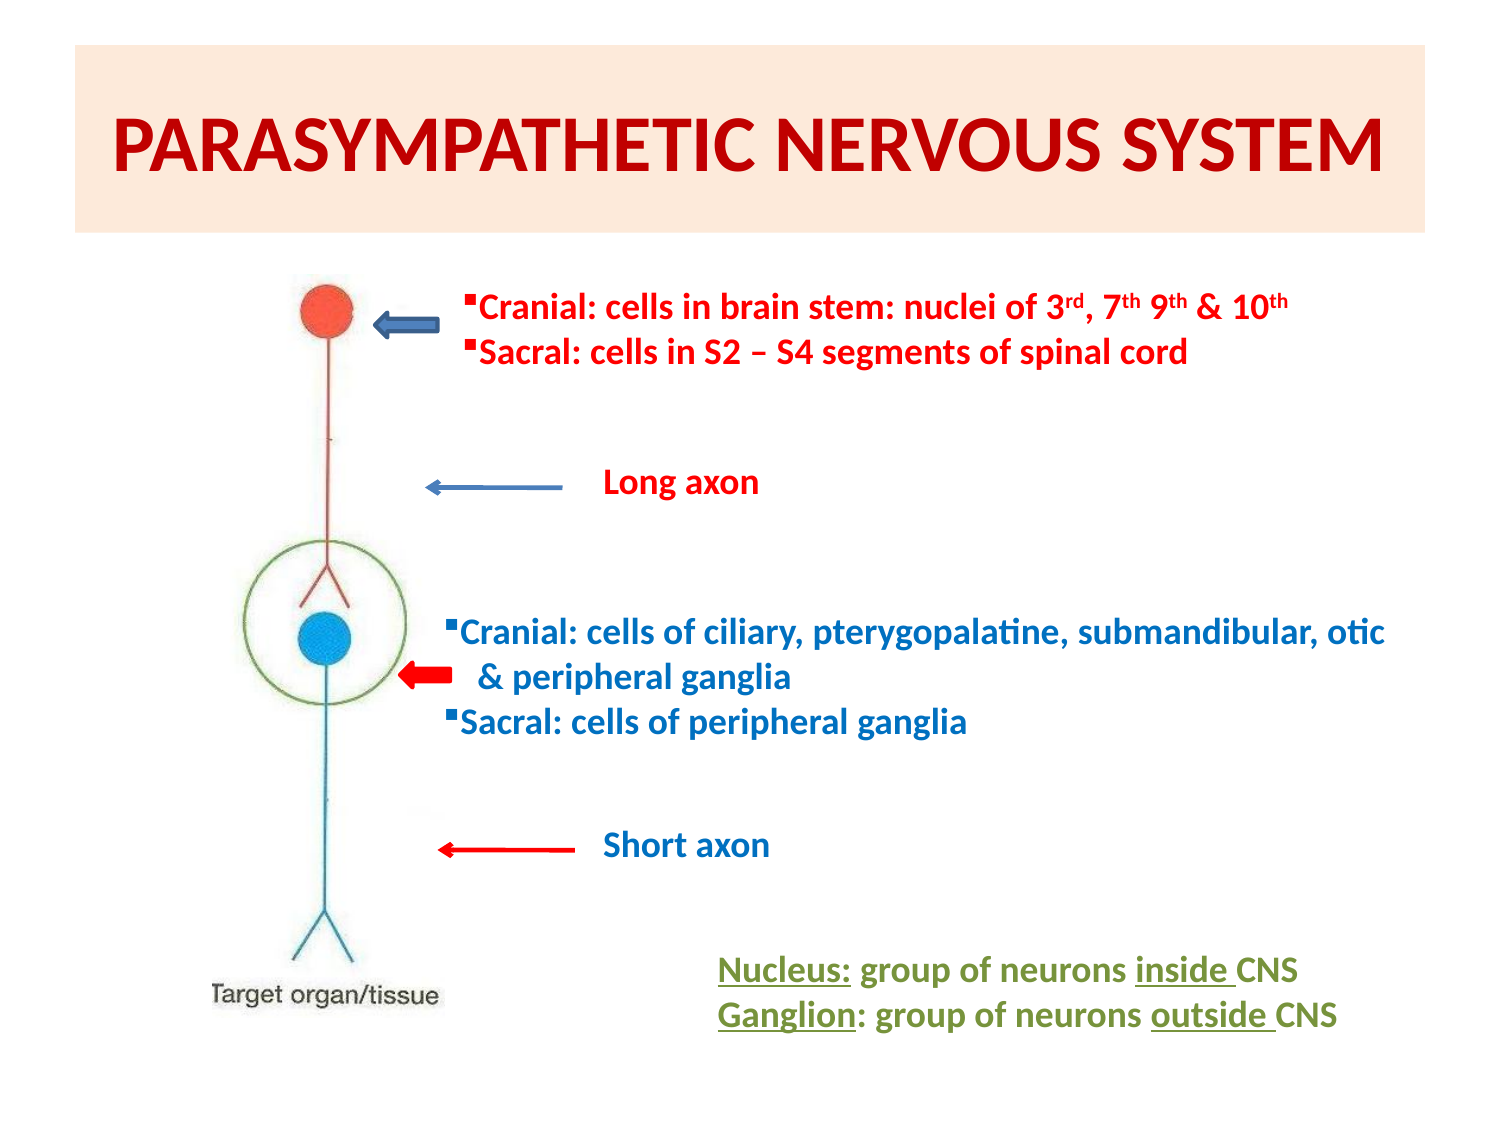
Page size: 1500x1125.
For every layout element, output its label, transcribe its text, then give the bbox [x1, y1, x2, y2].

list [212, 274, 446, 1018]
text_box Long axon [588, 449, 775, 510]
text_box Cranial: cells in brain stem: nuclei of 3rd, 7th 9th & 10th Sacral: cells in S2 – S4 segments of spinal cord [447, 274, 1313, 380]
text_box Nucleus: group of neurons inside CNS Ganglion: group of neurons outside CNS [702, 937, 1353, 1043]
title PARASYMPATHETIC NERVOUS SYSTEM [75, 45, 1425, 233]
text_box Cranial: cells of ciliary, pterygopalatine, submandibular, otic & peripheral ganglia Sacral: cells of peripheral ganglia [450, 599, 1402, 750]
text_box Short axon [588, 812, 786, 873]
